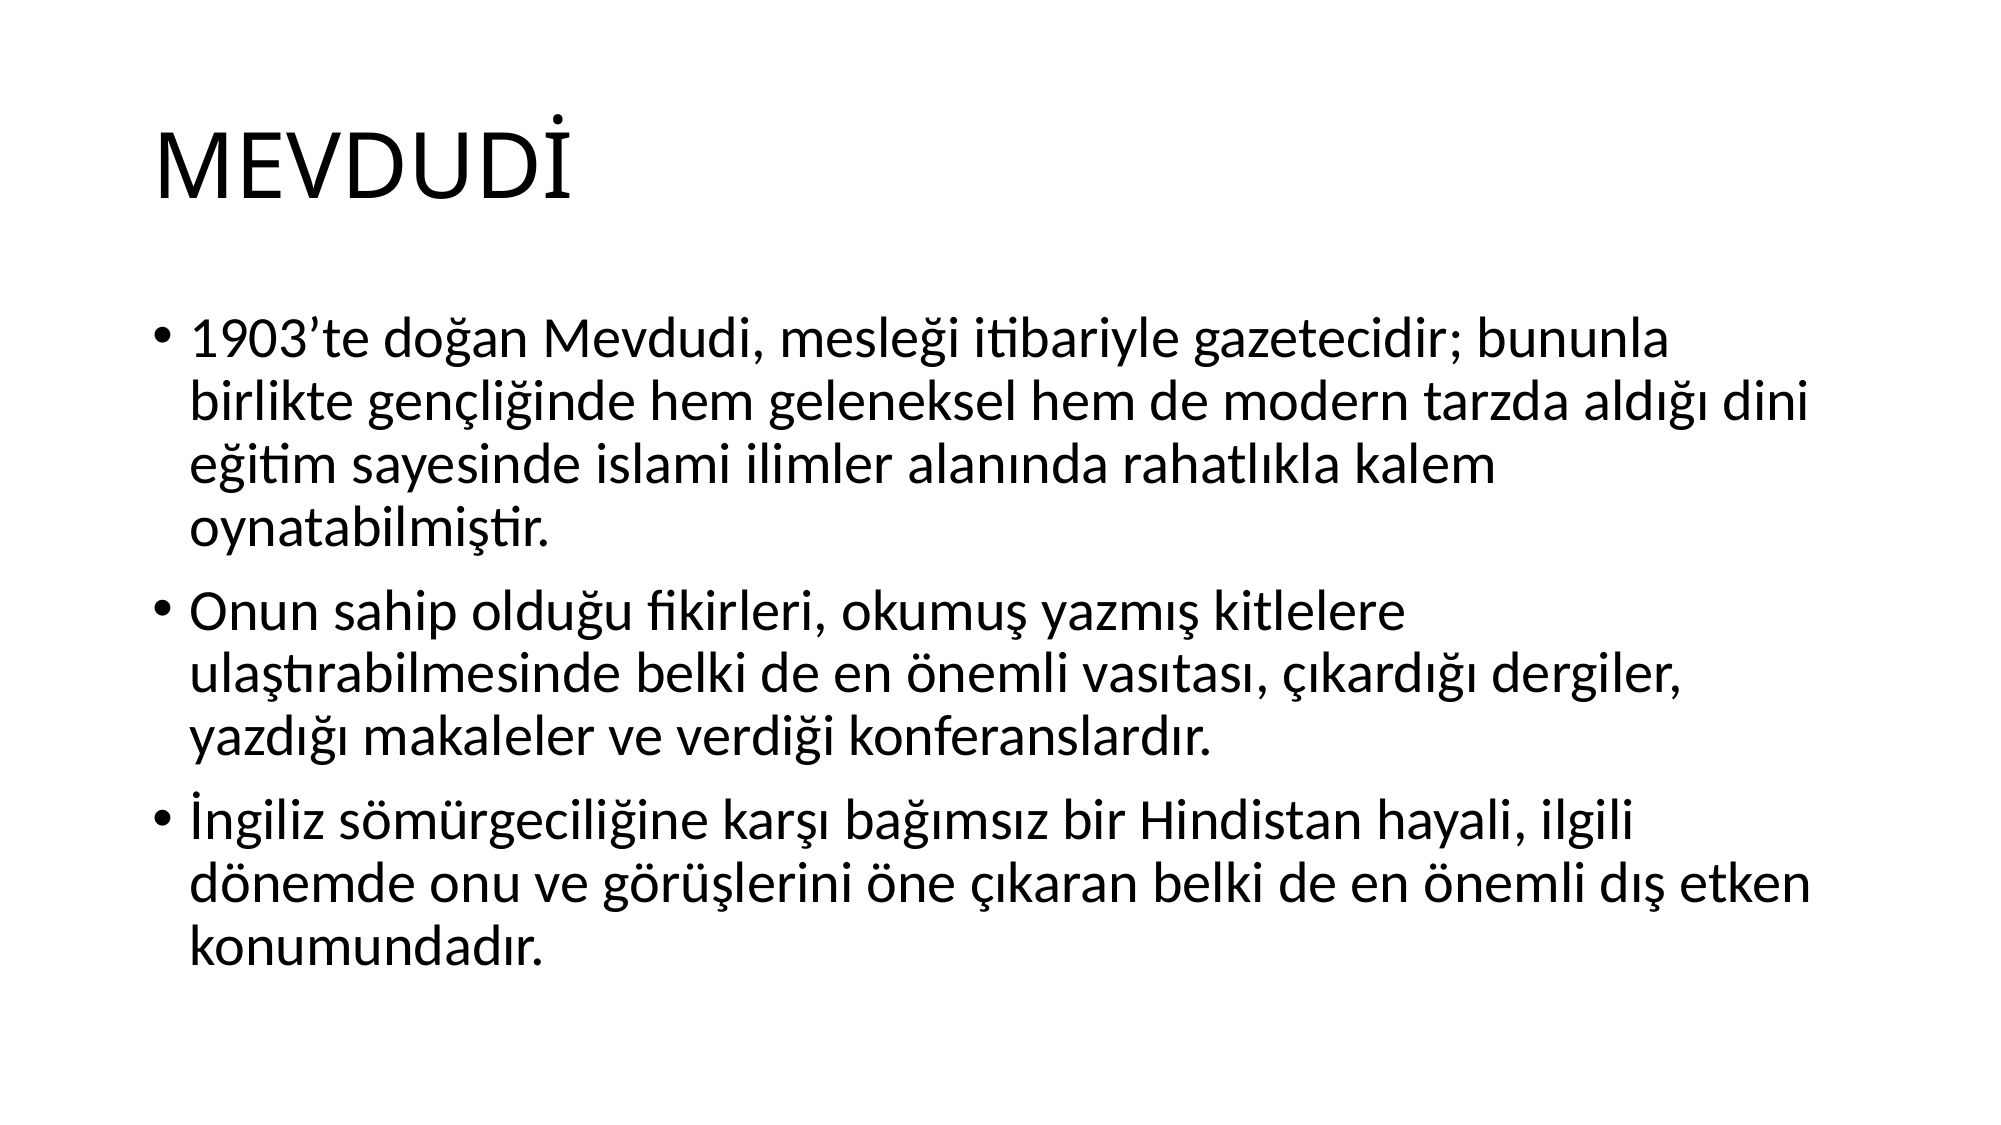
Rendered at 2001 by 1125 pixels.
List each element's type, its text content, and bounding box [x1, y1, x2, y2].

list 1903’te doğan Mevdudi, mesleği itibariyle gazetecidir; bununla birlikte gençliğinde hem geleneksel hem de modern tarzda aldığı dini eğitim sayesinde islami ilimler alanında rahatlıkla kalem oynatabilmiştir. Onun sahip olduğu fikirleri, okumuş yazmış kitlelere ulaştırabilmesinde belki de en önemli vasıtası, çıkardığı dergiler, yazdığı makaleler ve verdiği konferanslardır. İngiliz sömürgeciliğine karşı bağımsız bir Hindistan hayali, ilgili dönemde onu ve görüşlerini öne çıkaran belki de en önemli dış etken konumundadır. [137, 299, 1863, 1014]
title MEVDUDİ [137, 59, 1863, 278]
